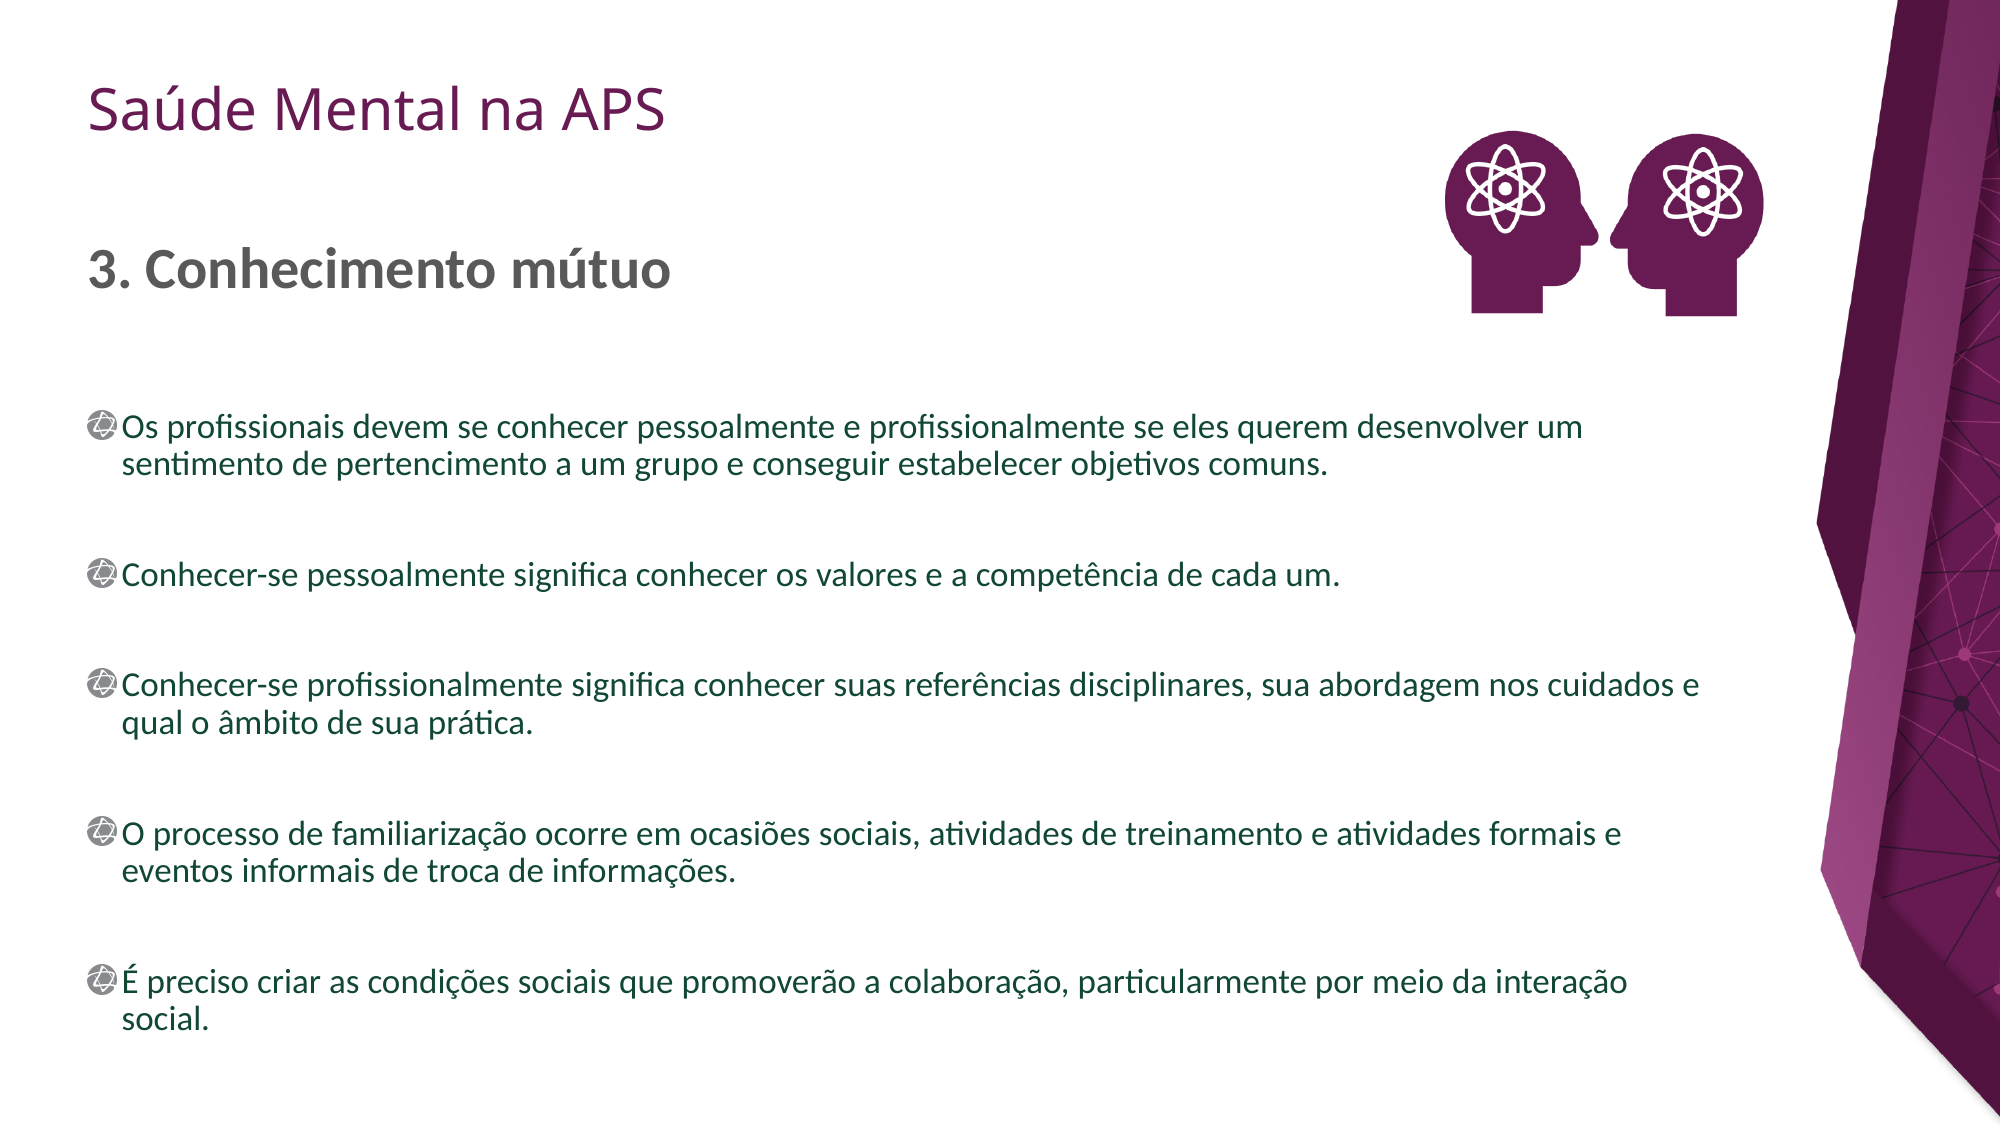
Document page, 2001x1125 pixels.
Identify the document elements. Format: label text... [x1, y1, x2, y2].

picture [87, 964, 117, 995]
picture [87, 558, 117, 588]
list Os profissionais devem se conhecer pessoalmente e profissionalmente se eles querem desenvolver um sentimento de pertencimento a um grupo e conseguir estabelecer objetivos comuns. Conhecer-se pessoalmente significa conhecer os valores e a competência de cada um. Conhecer-se profissionalmente significa conhecer suas referências disciplinares, sua abordagem nos cuidados e qual o âmbito de sua prática. O processo de familiarização ocorre em ocasiões sociais, atividades de treinamento e atividades formais e eventos informais de troca de informações. É preciso criar as condições sociais que promoverão a colaboração, particularmente por meio da interação social. [72, 400, 1722, 1053]
picture [87, 816, 117, 846]
picture [87, 668, 117, 698]
title 3. Conhecimento mútuo [72, 160, 1722, 379]
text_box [1413, 119, 1795, 338]
picture [87, 410, 117, 440]
picture [1816, 0, 2000, 1125]
